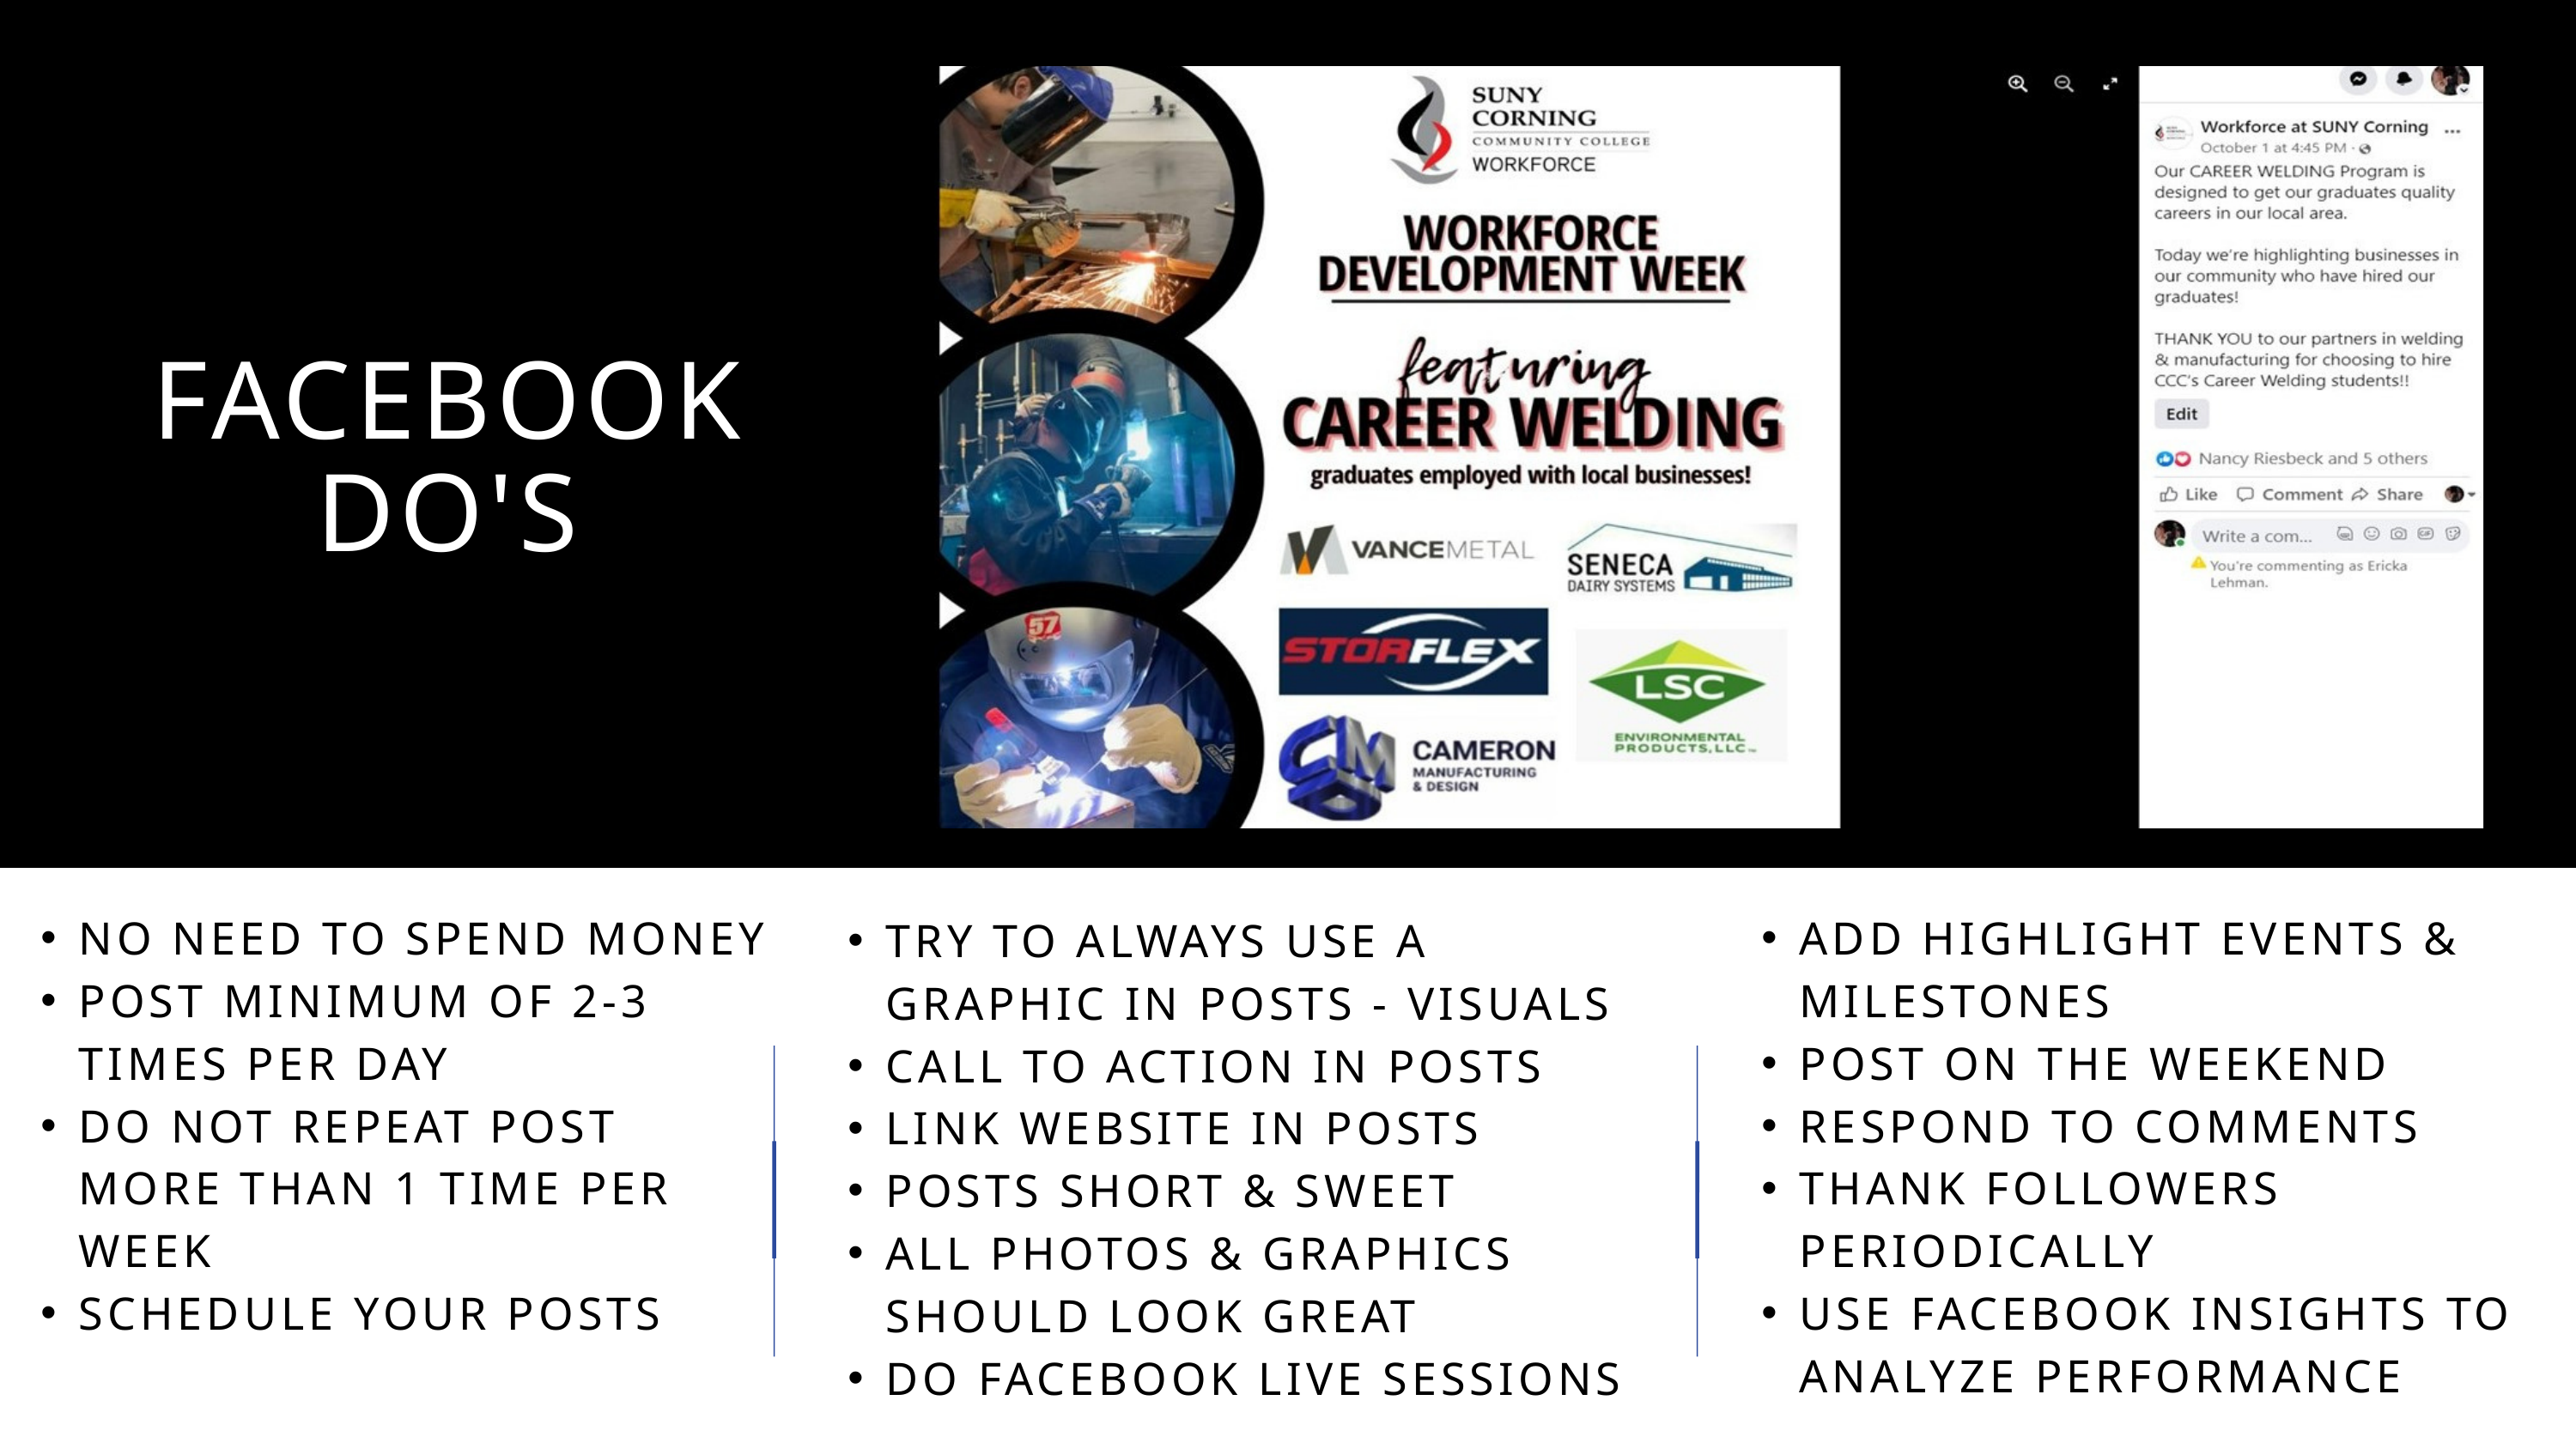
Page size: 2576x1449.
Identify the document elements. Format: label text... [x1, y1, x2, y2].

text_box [0, 0, 2576, 869]
text_box TRY TO ALWAYS USE A GRAPHIC IN POSTS - VISUALS CALL TO ACTION IN POSTS LINK WEBSITE IN POSTS POSTS SHORT & SWEET ALL PHOTOS & GRAPHICS SHOULD LOOK GREAT DO FACEBOOK LIVE SESSIONS [810, 903, 1661, 1404]
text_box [914, 66, 2484, 828]
text_box NO NEED TO SPEND MONEY POST MINIMUM OF 2-3 TIMES PER DAY DO NOT REPEAT POST MORE THAN 1 TIME PER WEEK SCHEDULE YOUR POSTS [3, 900, 776, 1340]
text_box ADD HIGHLIGHT EVENTS & MILESTONES POST ON THE WEEKEND RESPOND TO COMMENTS THANK FOLLOWERS PERIODICALLY USE FACEBOOK INSIGHTS TO ANALYZE PERFORMANCE [1723, 900, 2533, 1402]
